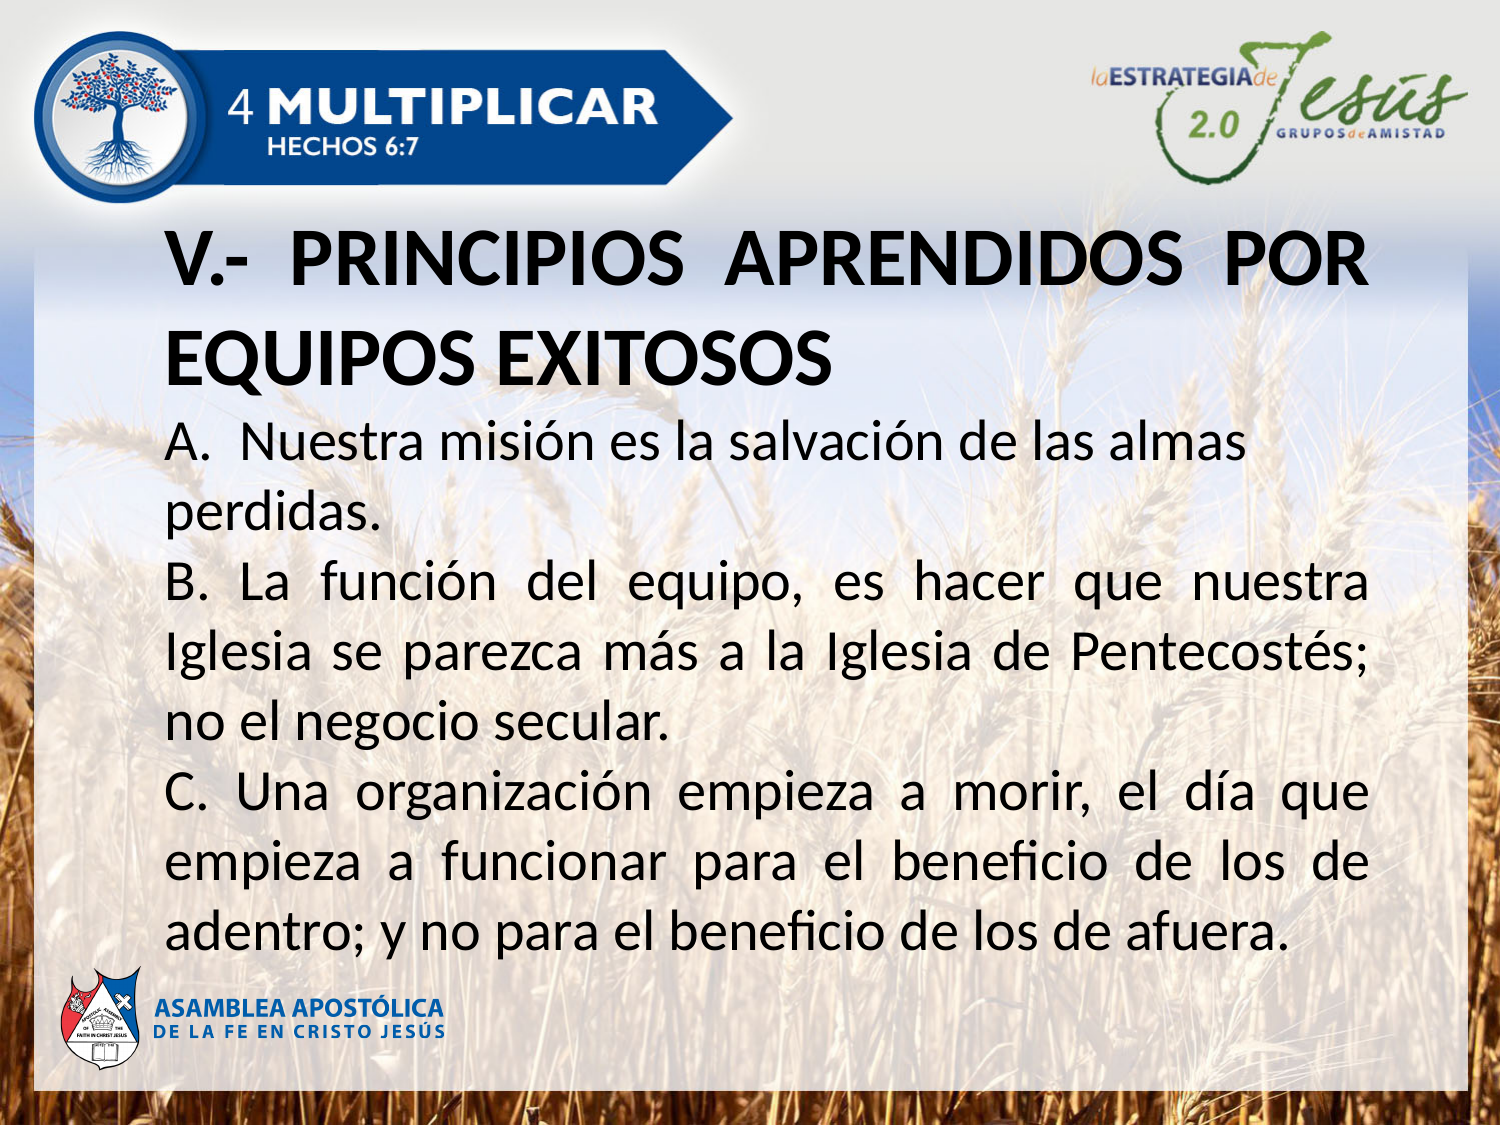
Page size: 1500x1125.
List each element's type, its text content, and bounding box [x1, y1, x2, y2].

picture [0, 0, 1500, 1125]
text_box V.- PRINCIPIOS APRENDIDOS POR EQUIPOS EXITOSOS A. Nuestra misión es la salvación de las almas perdidas. B. La función del equipo, es hacer que nuestra Iglesia se parezca más a la Iglesia de Pentecostés; no el negocio secular. C. Una organización empieza a morir, el día que empieza a funcionar para el beneficio de los de adentro; y no para el beneficio de los de afuera. [149, 194, 1387, 970]
